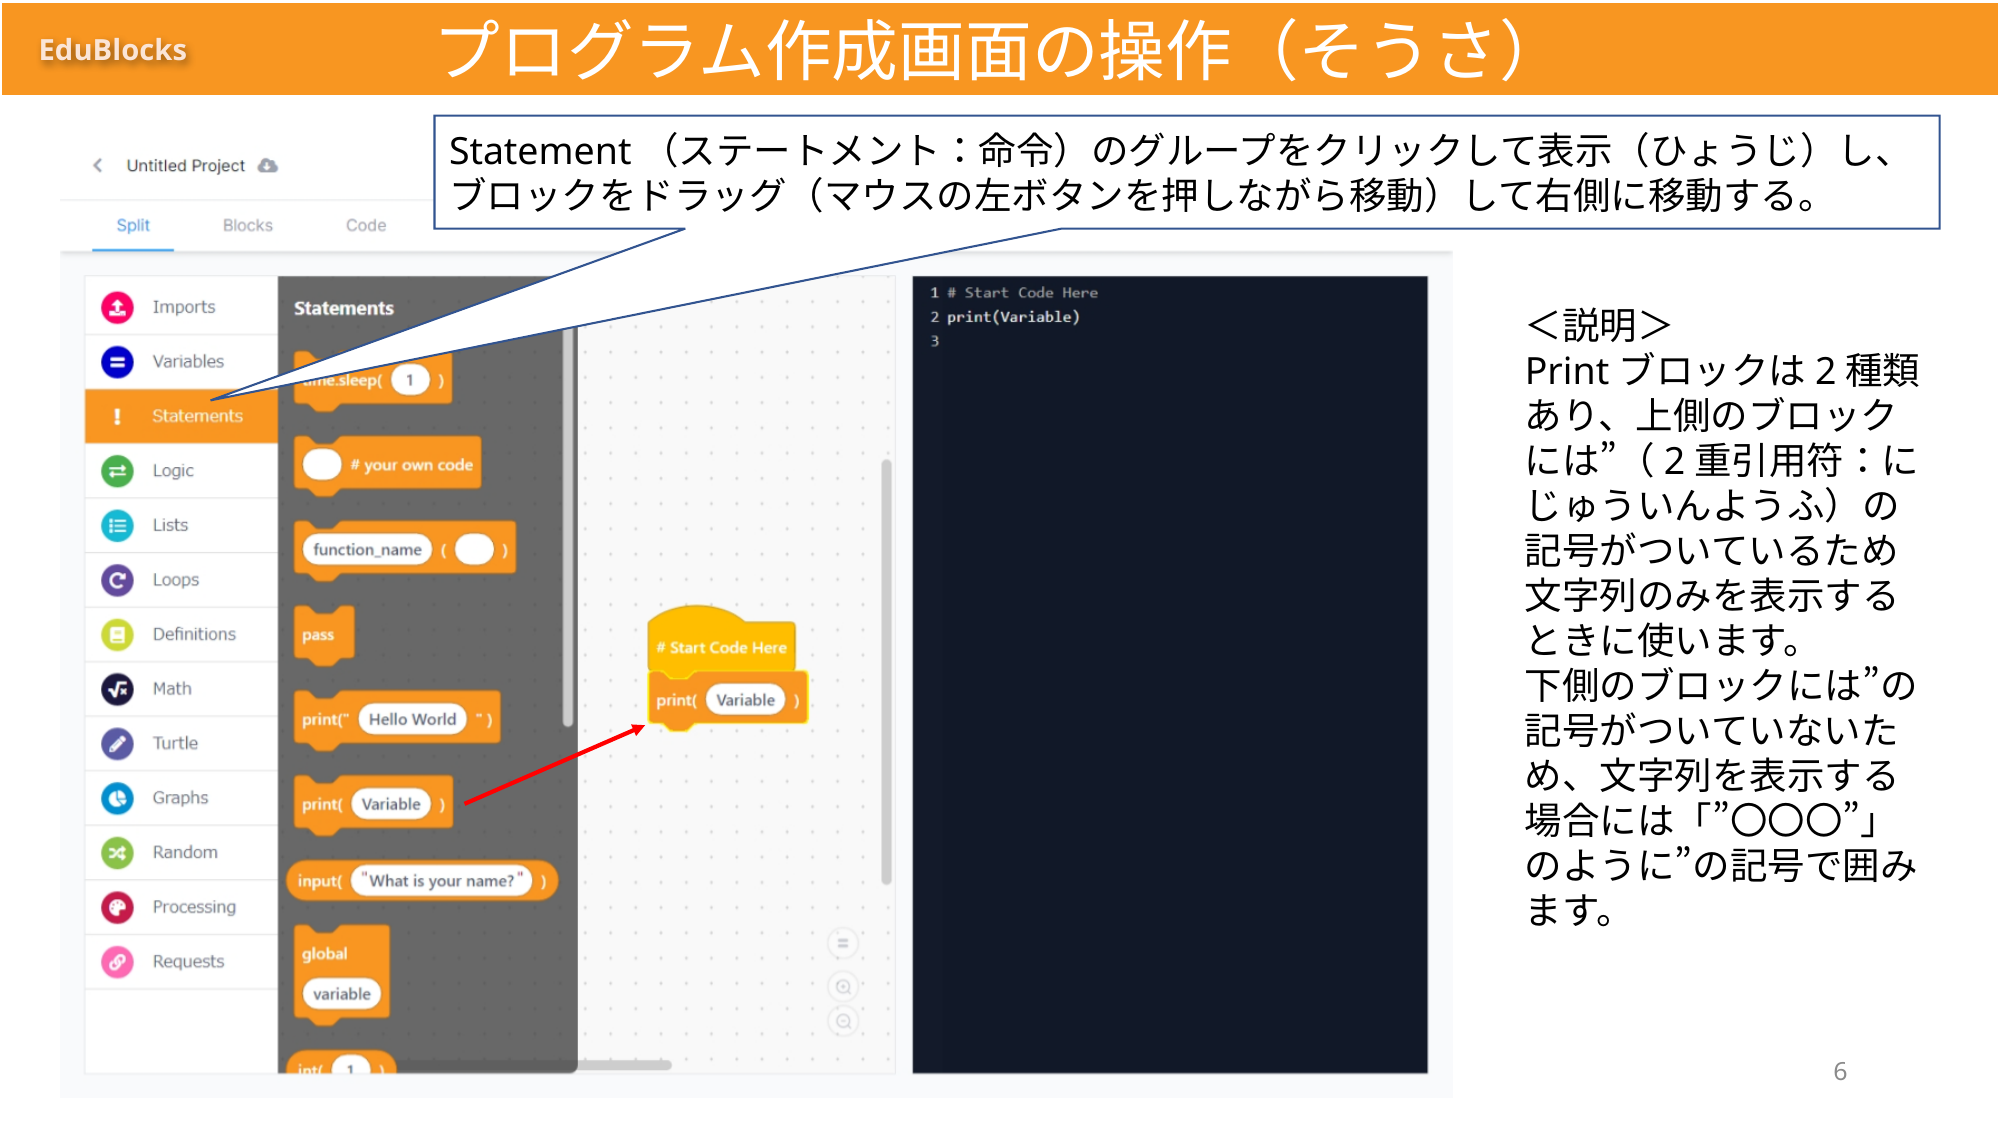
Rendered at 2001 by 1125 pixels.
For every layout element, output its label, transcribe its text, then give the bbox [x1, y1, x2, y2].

text_box EduBlocks [19, 24, 207, 74]
picture [60, 130, 1453, 1098]
text_box ＜説明＞ Printブロックは2種類あり、上側のブロックには”（2重引用符：にじゅういんようふ）の記号がついているため文字列のみを表示するときに使います。 下側のブロックには”の記号がついていないため、文字列を表示する場合には「”〇〇〇”」のように”の記号で囲みます。 [1509, 294, 1940, 940]
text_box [464, 725, 646, 804]
text_box Statement（ステートメント：命令）のグループをクリックして表示（ひょうじ）し、ブロックをドラッグ（マウスの左ボタンを押しながら移動）して右側に移動する。 [433, 114, 1941, 230]
slide_number 6 [1412, 1042, 1863, 1103]
text_box プログラム作成画面の操作（そうさ） [0, 0, 2000, 98]
